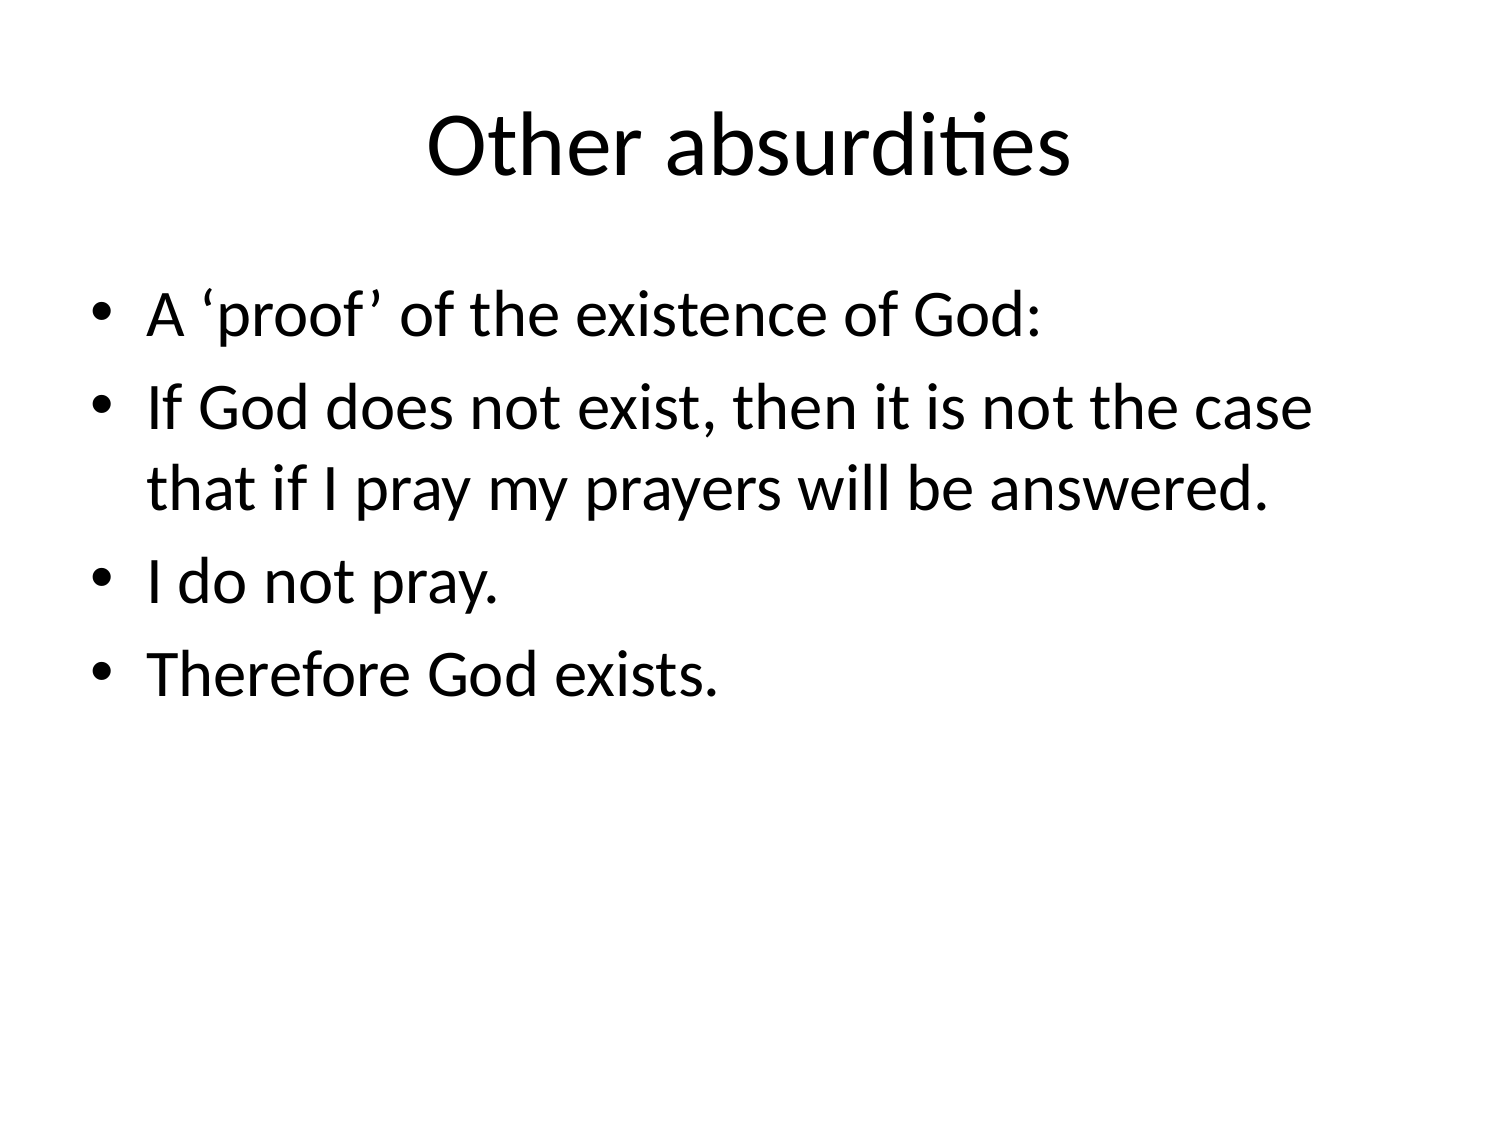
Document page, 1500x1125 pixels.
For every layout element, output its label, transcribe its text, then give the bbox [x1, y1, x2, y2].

title Other absurdities [75, 45, 1425, 233]
list A ‘proof’ of the existence of God: If God does not exist, then it is not the case that if I pray my prayers will be answered. I do not pray. Therefore God exists. [75, 262, 1425, 1005]
